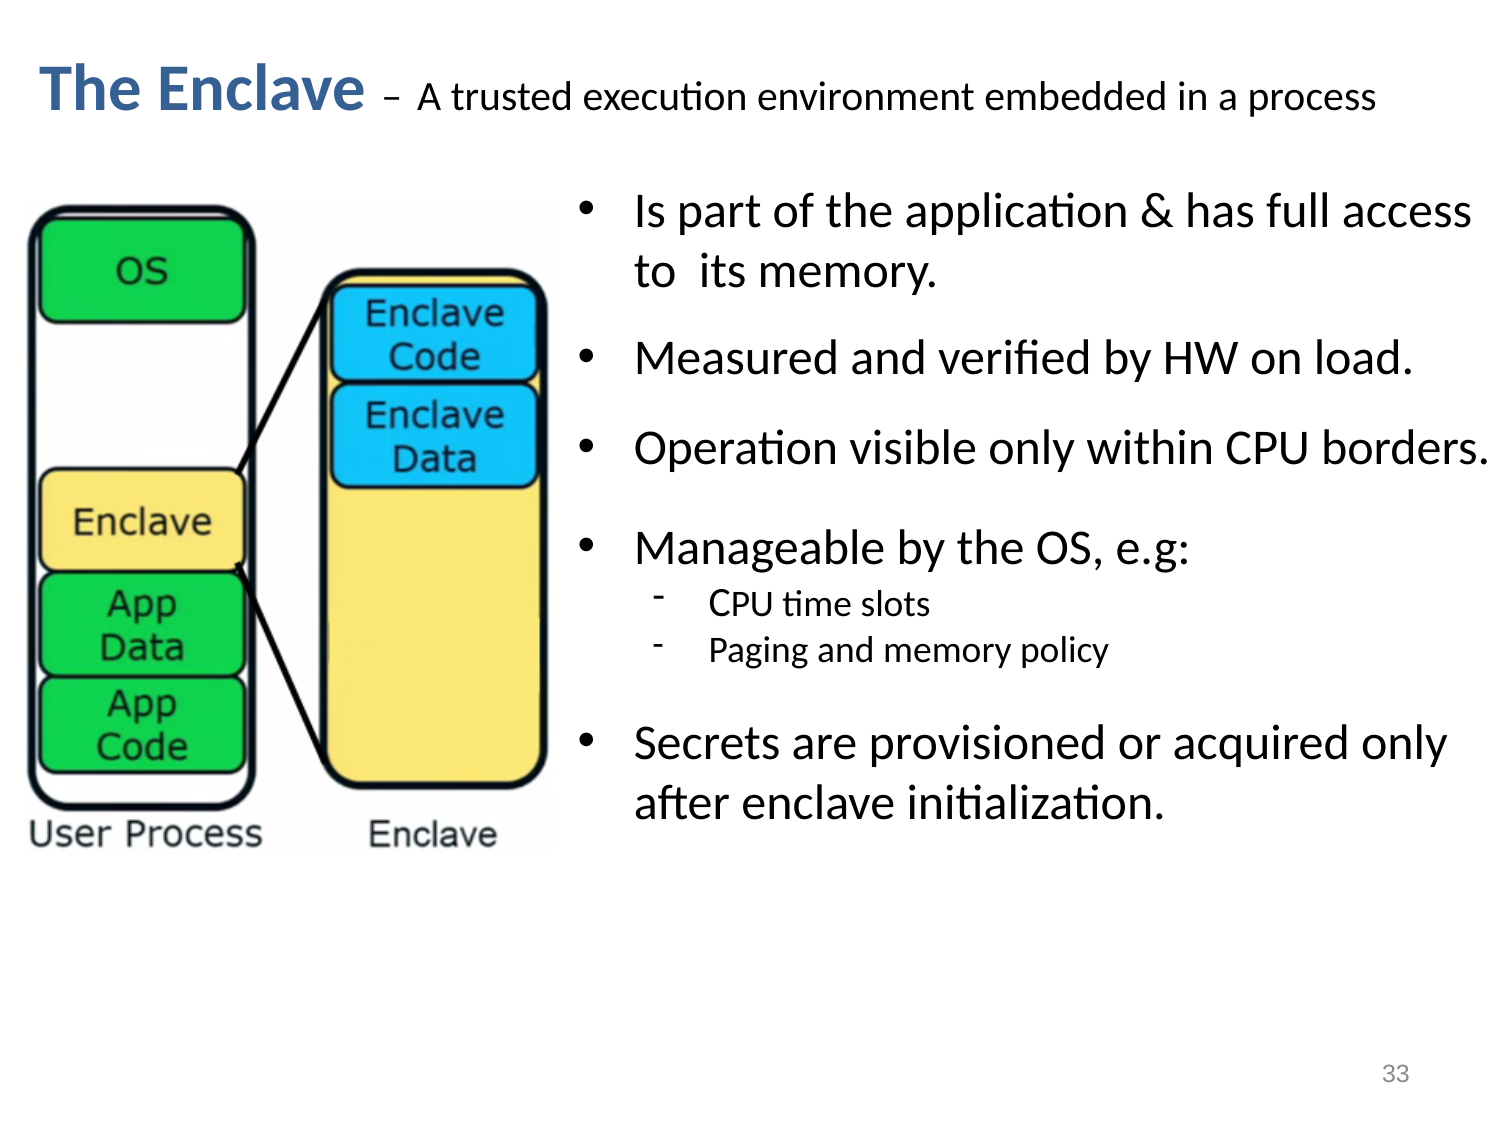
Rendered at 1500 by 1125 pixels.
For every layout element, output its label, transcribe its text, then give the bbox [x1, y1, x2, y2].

text_box The Enclave – A trusted execution environment embedded in a process [24, 36, 1393, 132]
picture [24, 199, 554, 854]
slide_number 33 [1074, 1042, 1425, 1103]
text_box Is part of the application & has full access to its memory. Measured and verified by HW on load. Operation visible only within CPU borders. Manageable by the OS, e.g: CPU time slots Paging and memory policy Secrets are provisioned or acquired only after enclave initialization. [562, 169, 1500, 838]
